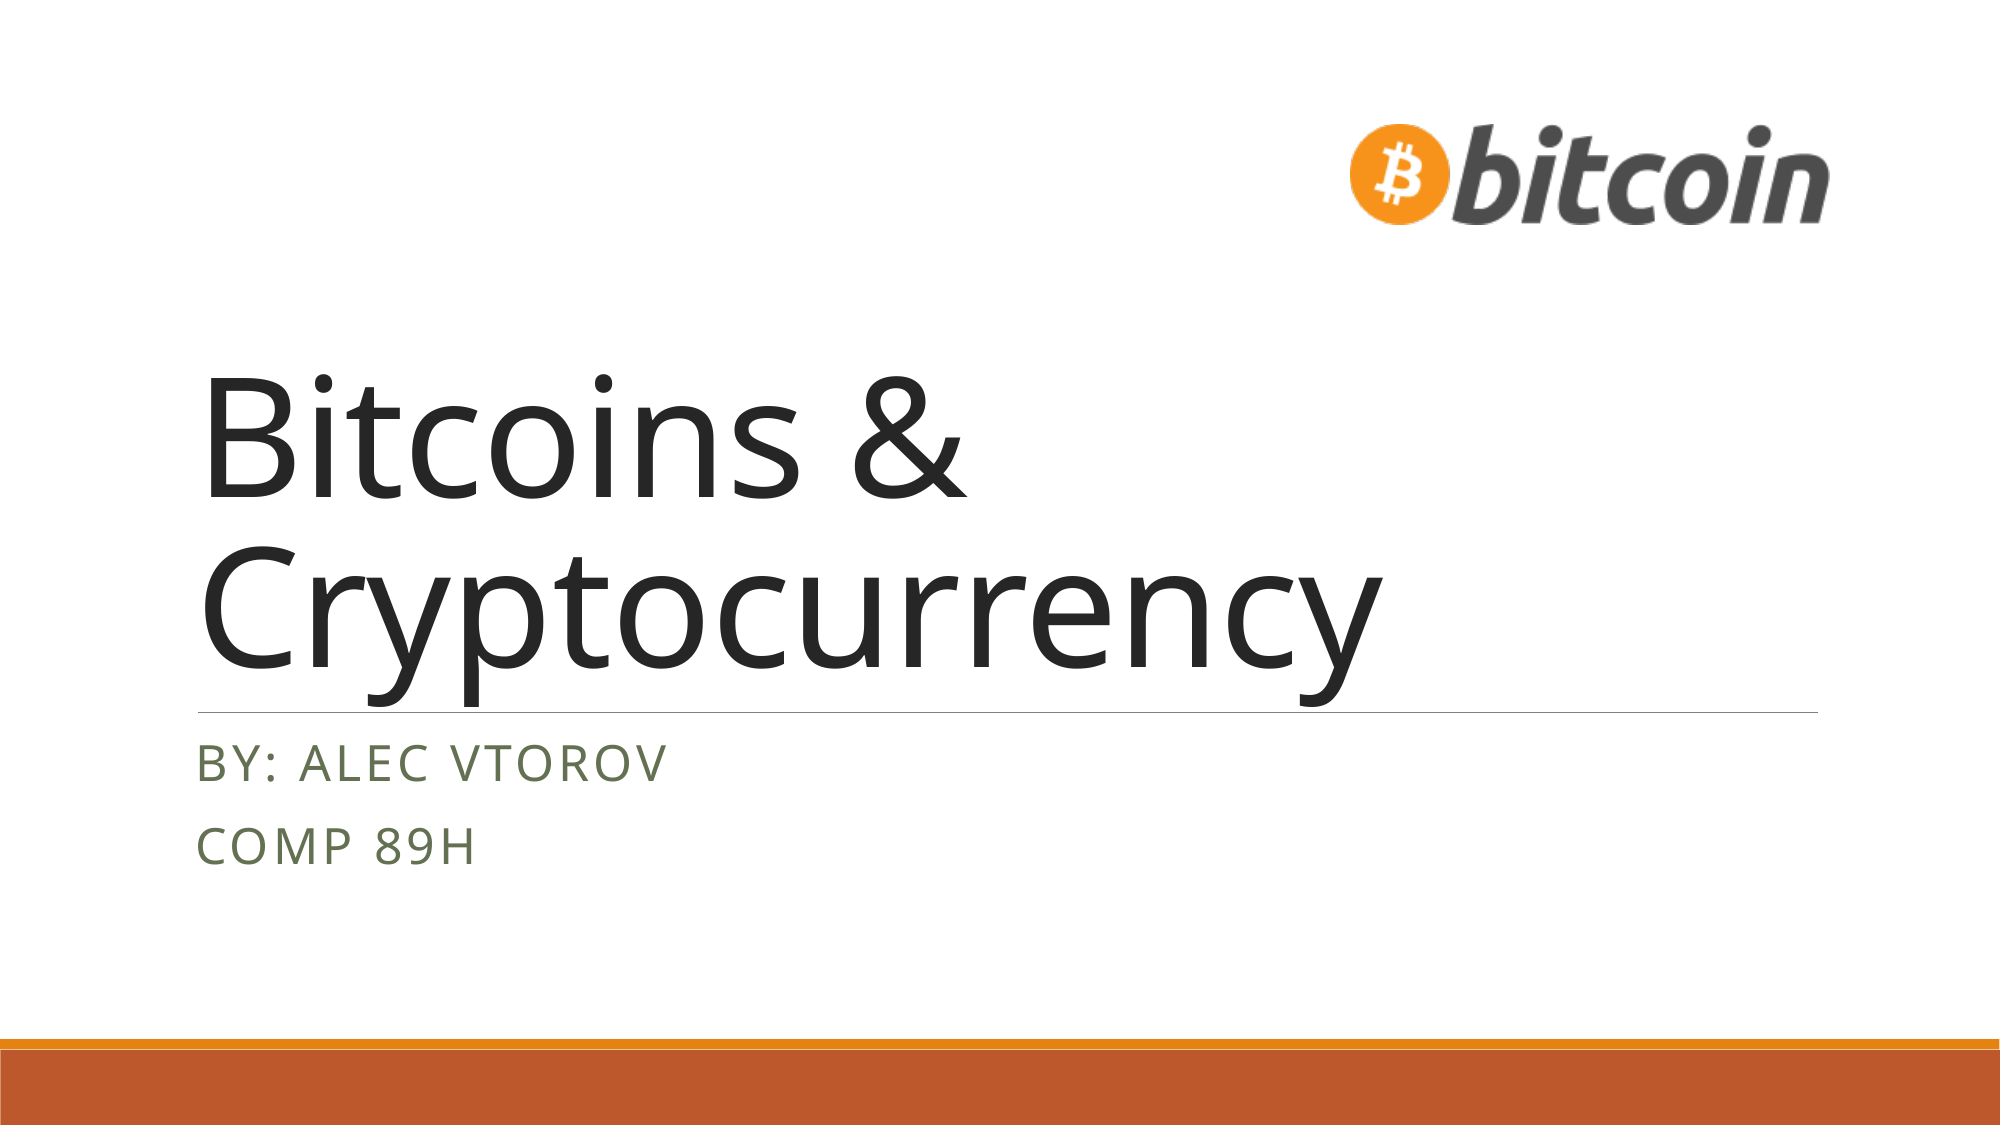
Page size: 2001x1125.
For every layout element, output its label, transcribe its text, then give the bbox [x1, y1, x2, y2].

subtitle By: Alec Vtorov COMP 89H [180, 730, 1831, 919]
title Bitcoins & Cryptocurrency [180, 124, 1830, 710]
picture [1349, 123, 1831, 225]
